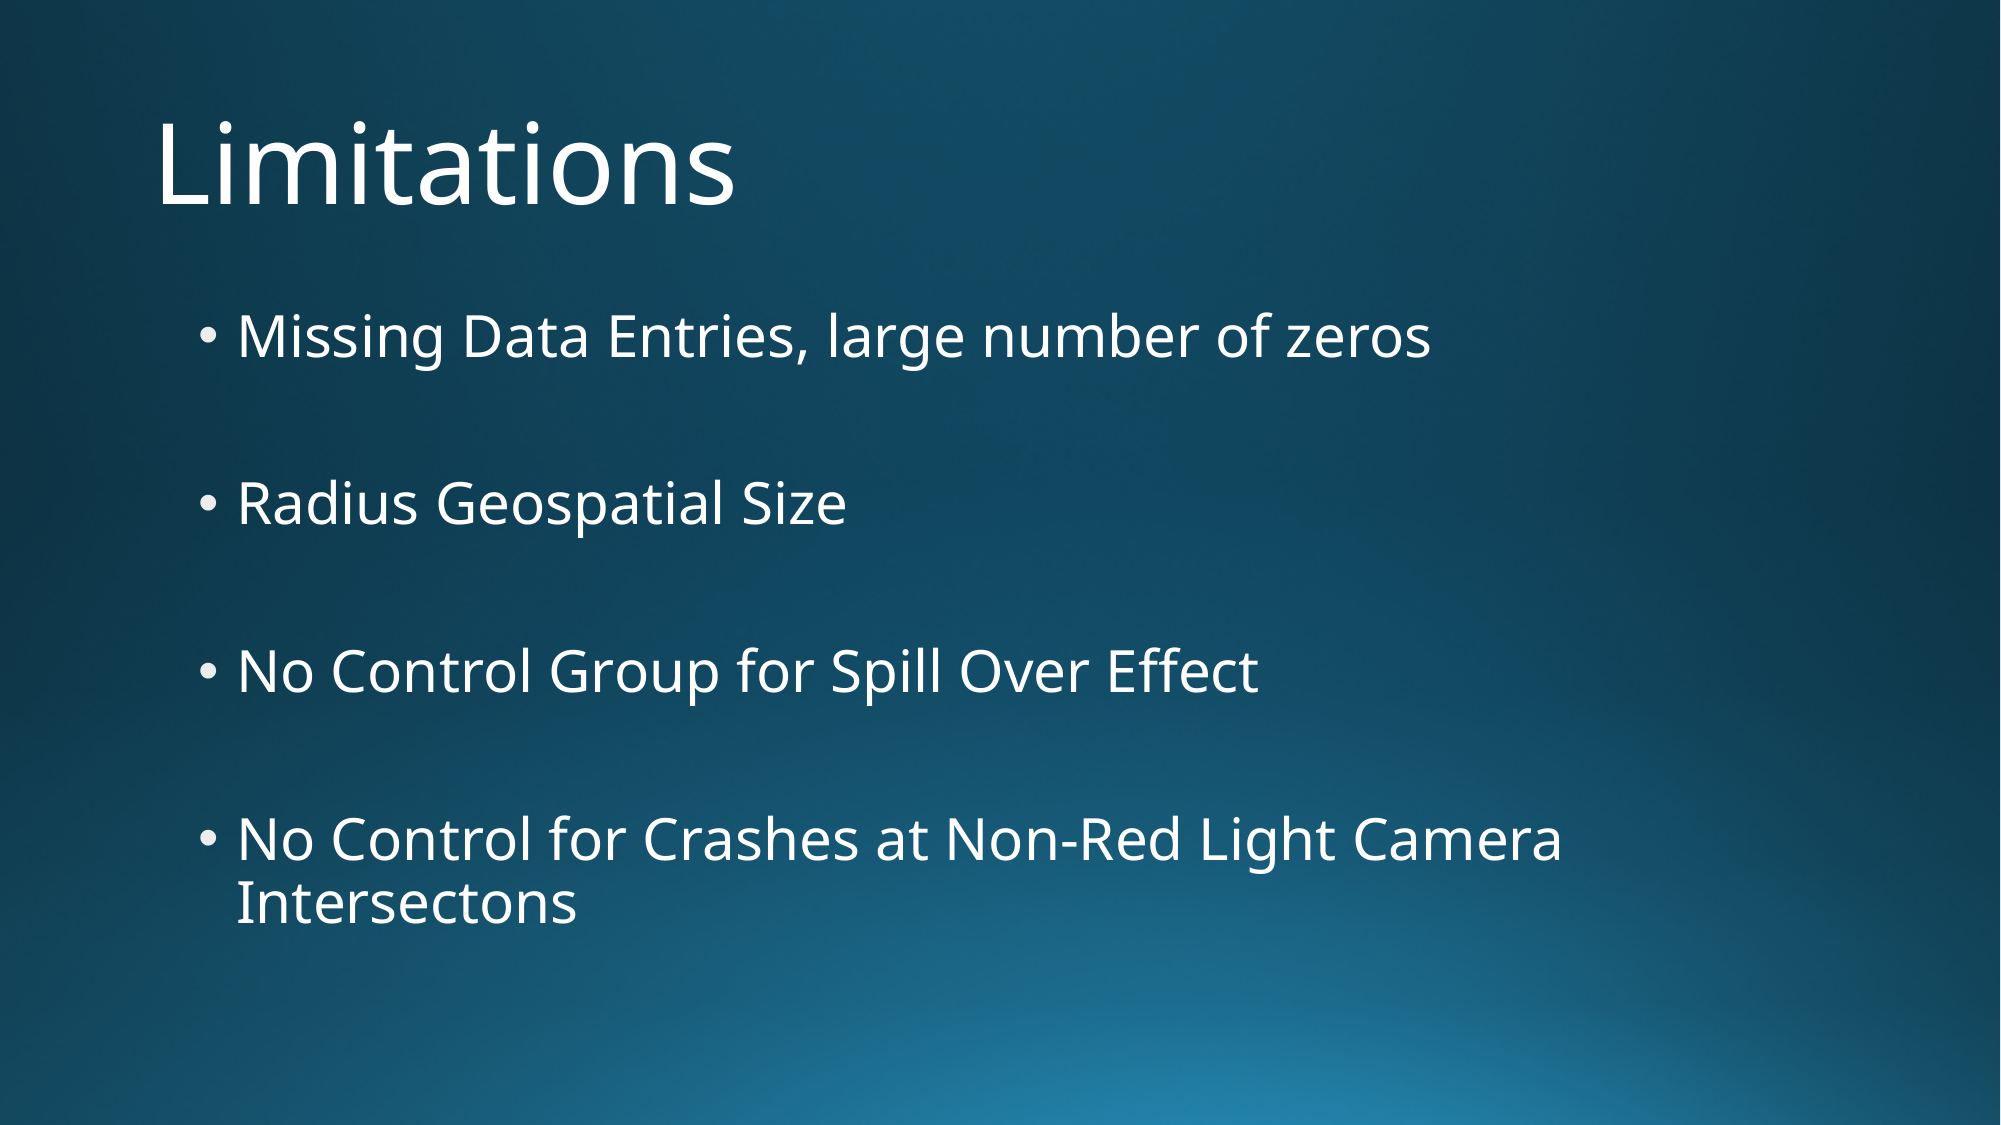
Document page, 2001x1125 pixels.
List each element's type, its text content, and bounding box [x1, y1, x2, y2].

picture [0, 0, 2001, 1125]
list Missing Data Entries, large number of zeros Radius Geospatial Size No Control Group for Spill Over Effect No Control for Crashes at Non-Red Light Camera Intersectons [183, 299, 1863, 1014]
title Limitations [137, 59, 1863, 278]
